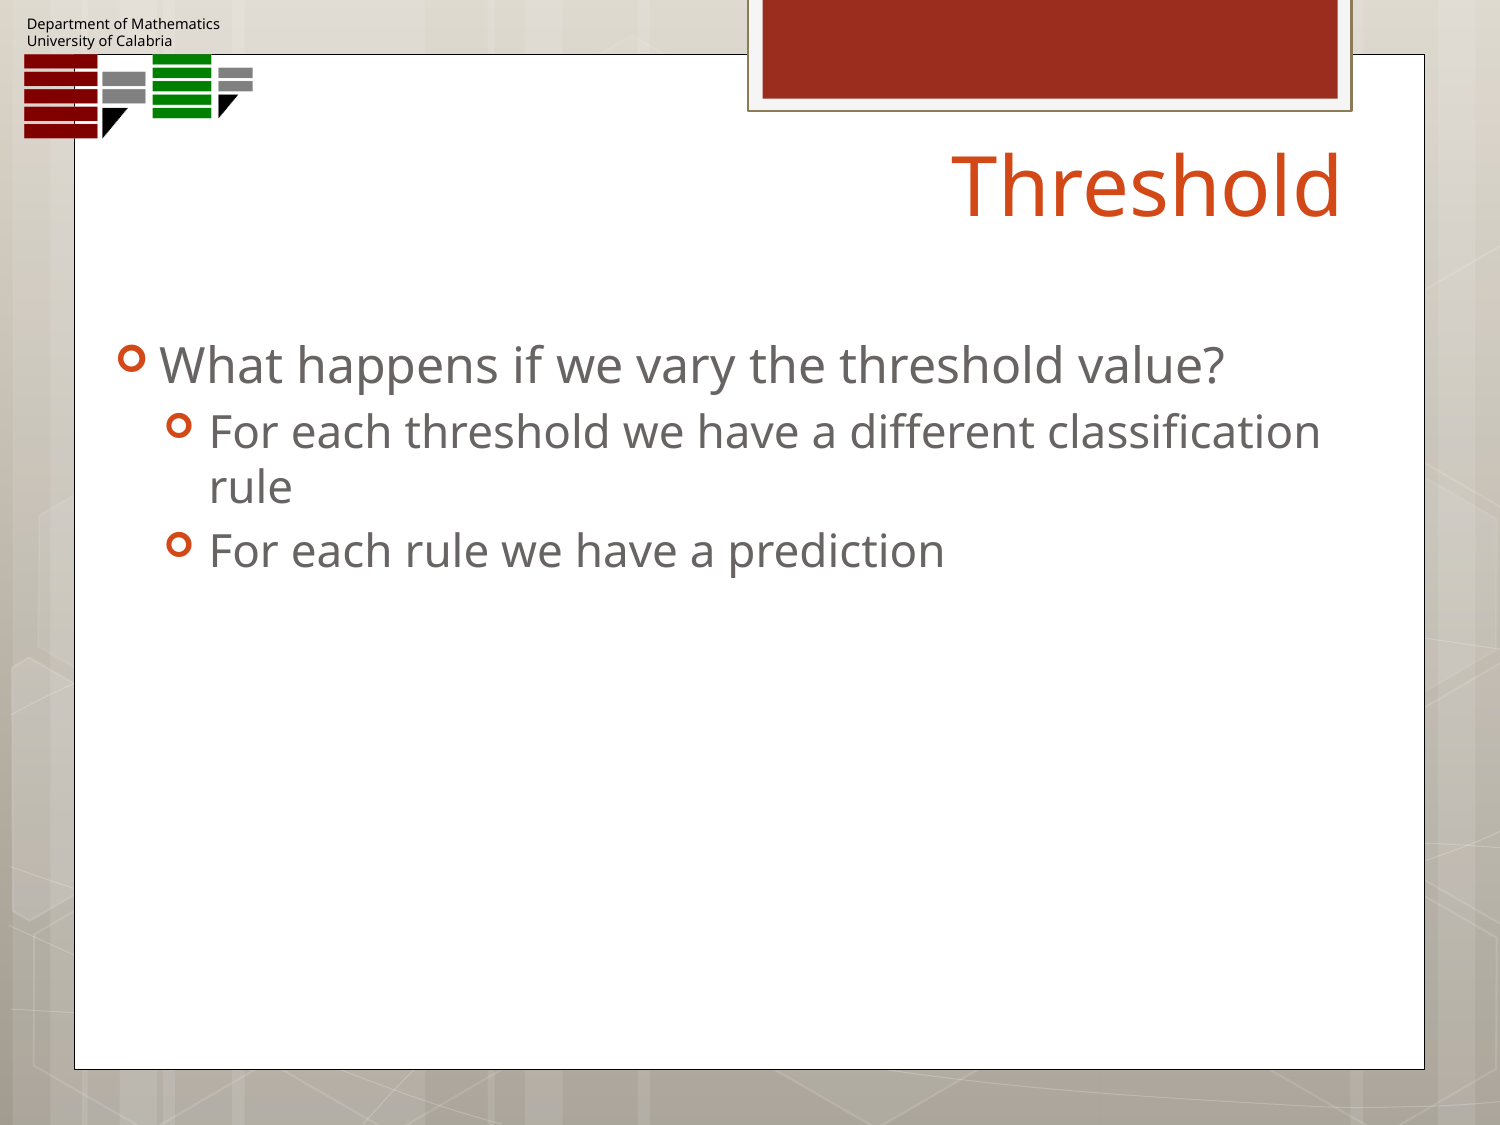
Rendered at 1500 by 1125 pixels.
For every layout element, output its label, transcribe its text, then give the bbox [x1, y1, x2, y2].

title Threshold [206, 125, 1359, 313]
list What happens if we vary the threshold value? For each threshold we have a different classification rule For each rule we have a prediction [88, 326, 1400, 965]
picture [0, 30, 302, 167]
